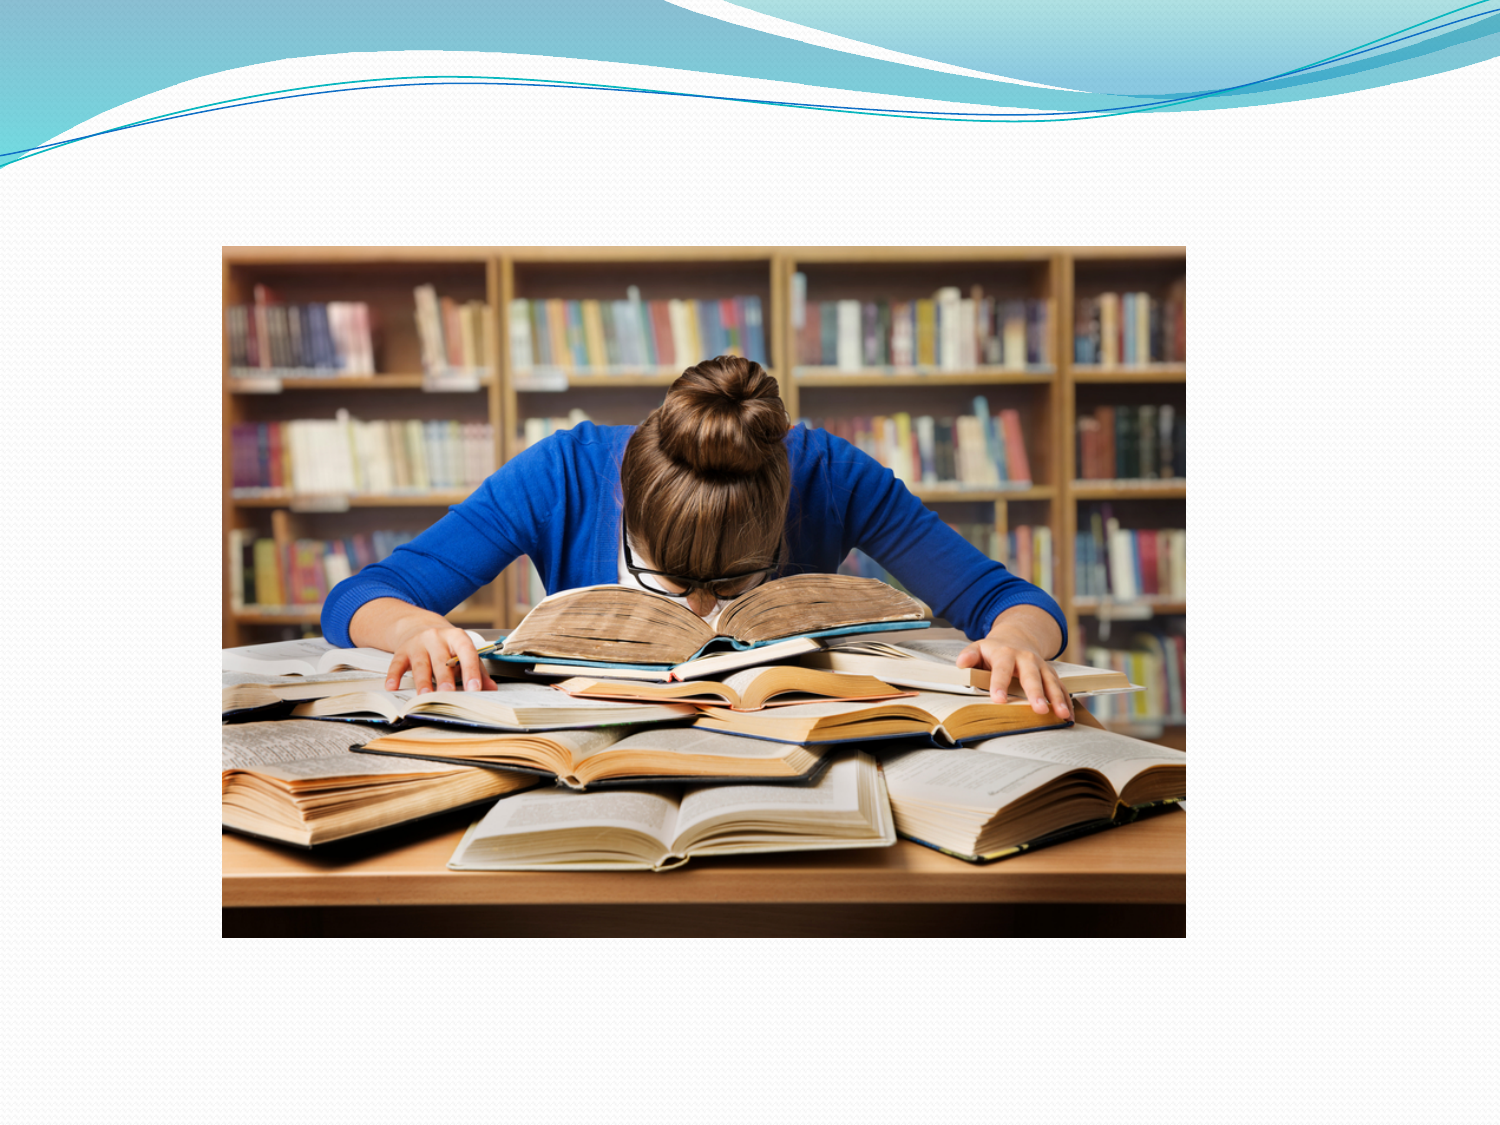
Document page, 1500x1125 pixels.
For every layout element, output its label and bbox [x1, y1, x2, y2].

picture [222, 245, 1186, 938]
